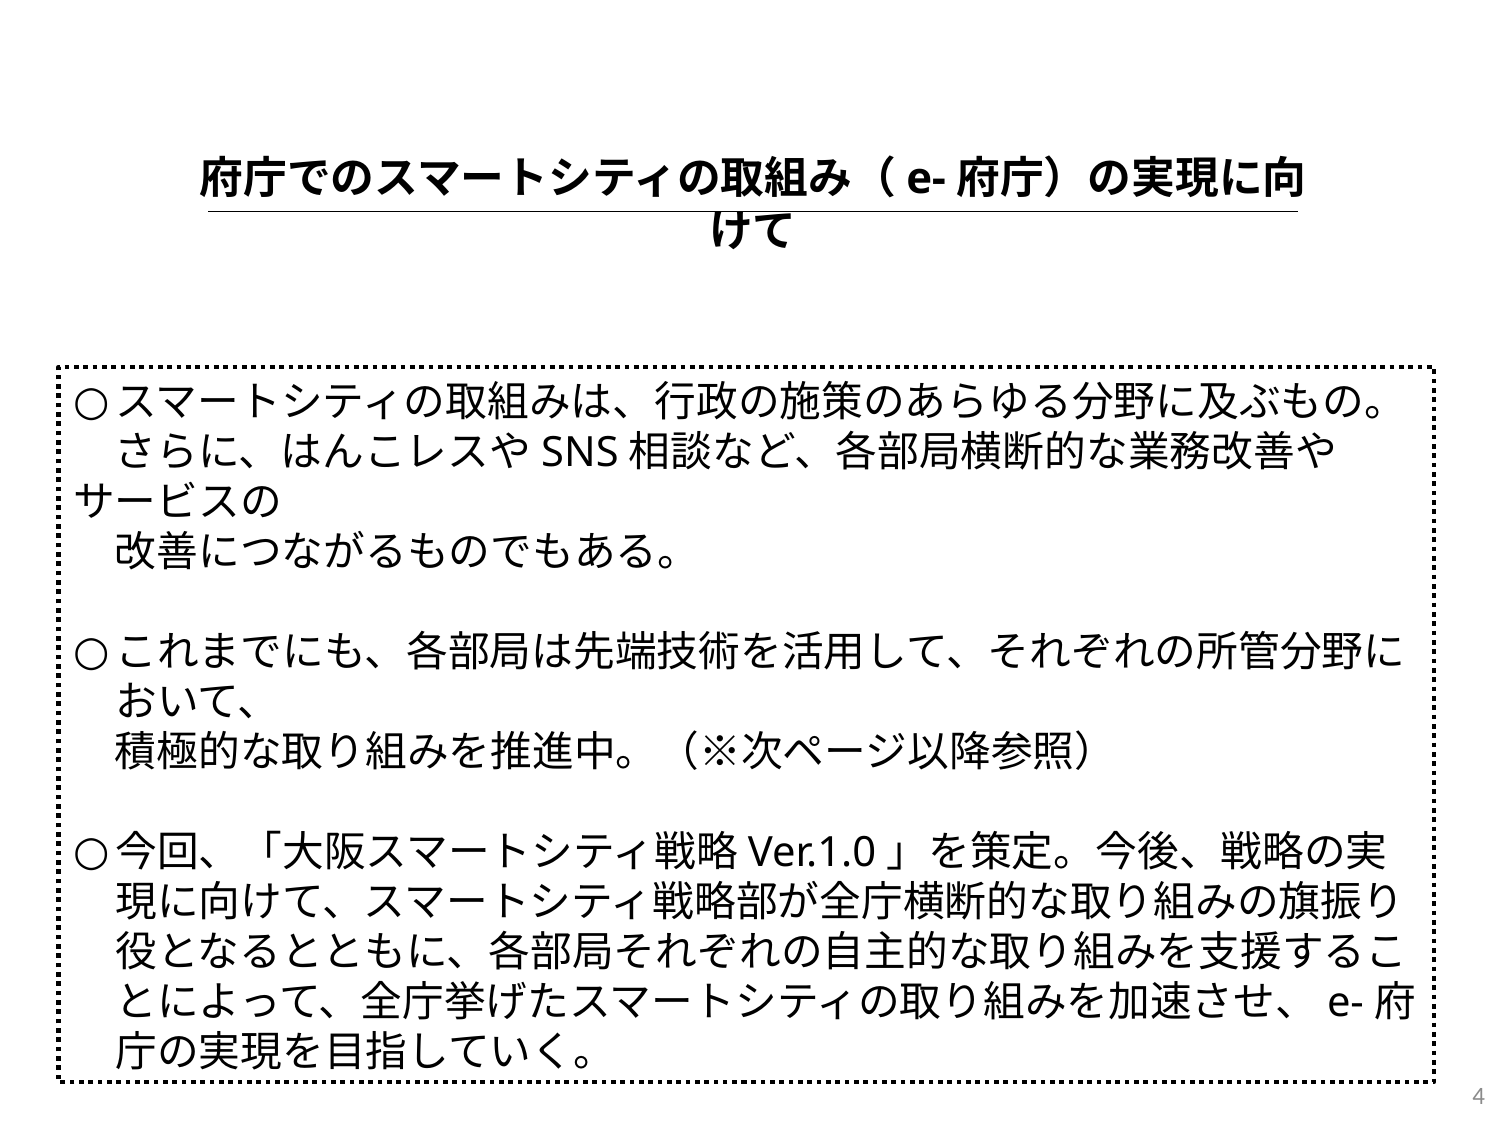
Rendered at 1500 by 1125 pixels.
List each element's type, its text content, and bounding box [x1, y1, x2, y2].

slide_number 4 [1162, 1065, 1500, 1125]
text_box スマートシティの取組みは、行政の施策のあらゆる分野に及ぶもの。 さらに、はんこレスやSNS相談など、各部局横断的な業務改善やサービスの 改善につながるものでもある。 これまでにも、各部局は先端技術を活用して、それぞれの所管分野において、 積極的な取り組みを推進中。（※次ページ以降参照） 今回、「大阪スマートシティ戦略Ver.1.0」を策定。今後、戦略の実現に向けて、スマートシティ戦略部が全庁横断的な取り組みの旗振り役となるとともに、各部局それぞれの自主的な取り組みを支援することによって、全庁挙げたスマートシティの取り組みを加速させ、e-府庁の実現を目指していく。 [58, 367, 1434, 1083]
text_box 府庁でのスマートシティの取組み（e-府庁）の実現に向けて [176, 142, 1330, 263]
